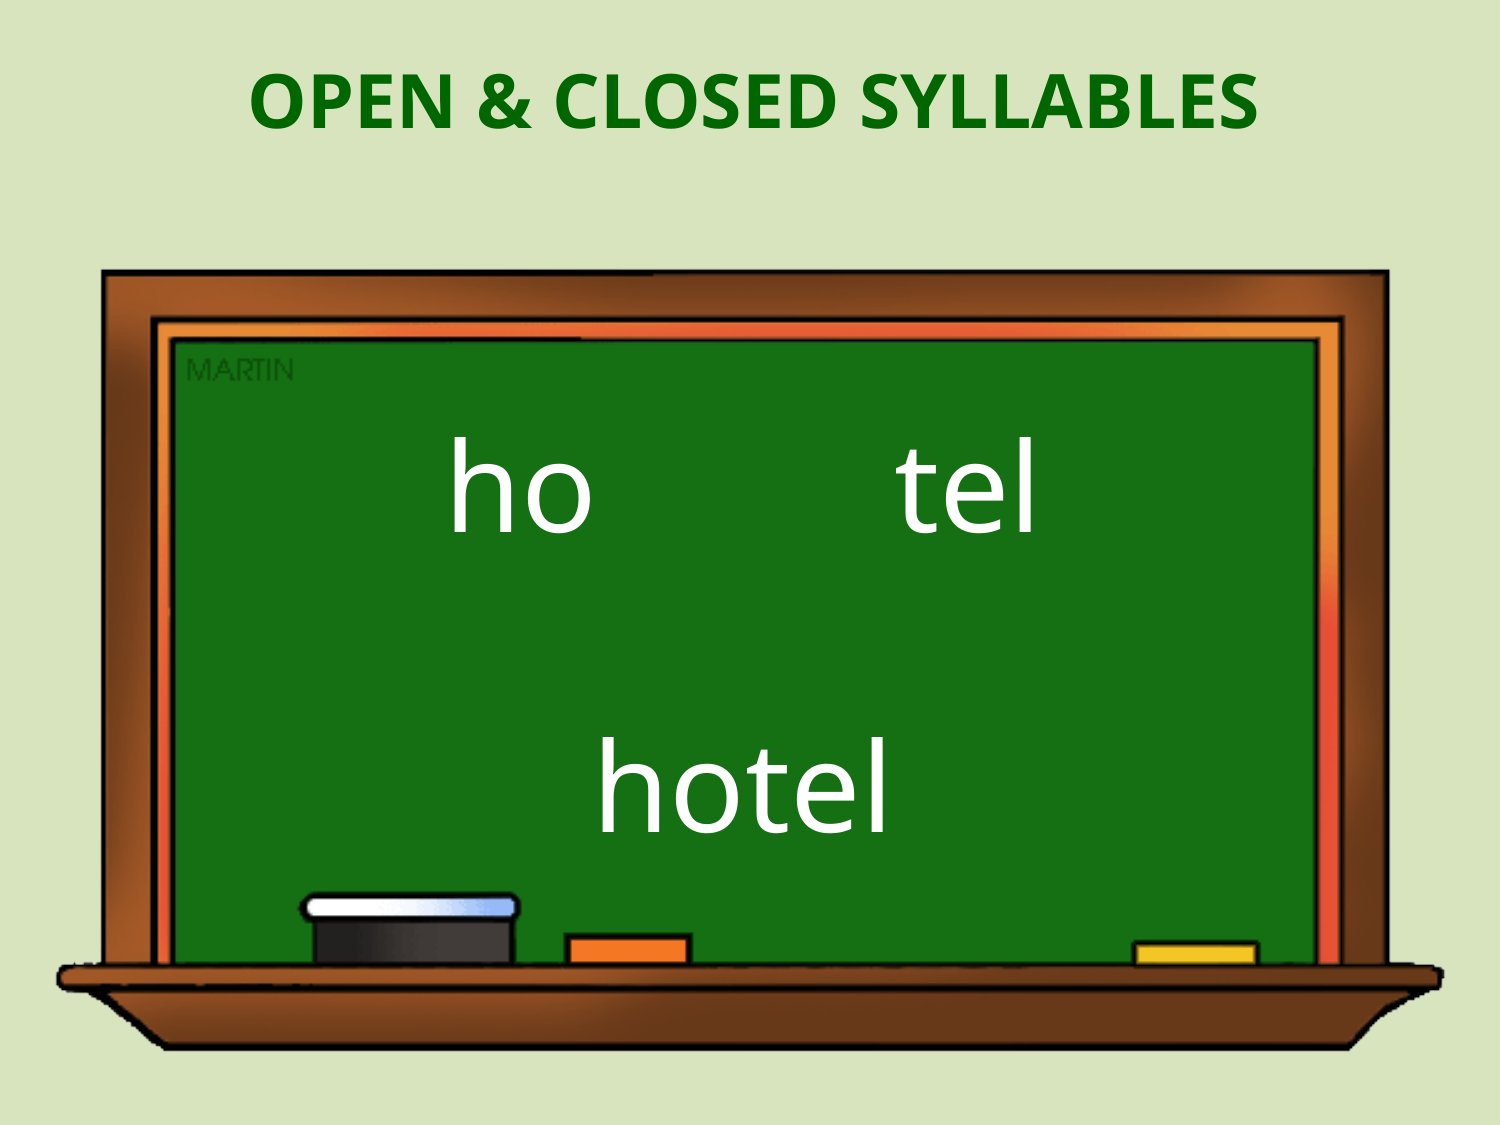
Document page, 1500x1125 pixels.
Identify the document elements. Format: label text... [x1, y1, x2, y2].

text_box OPEN & CLOSED SYLLABLES [185, 46, 1324, 151]
picture [46, 243, 1463, 1063]
